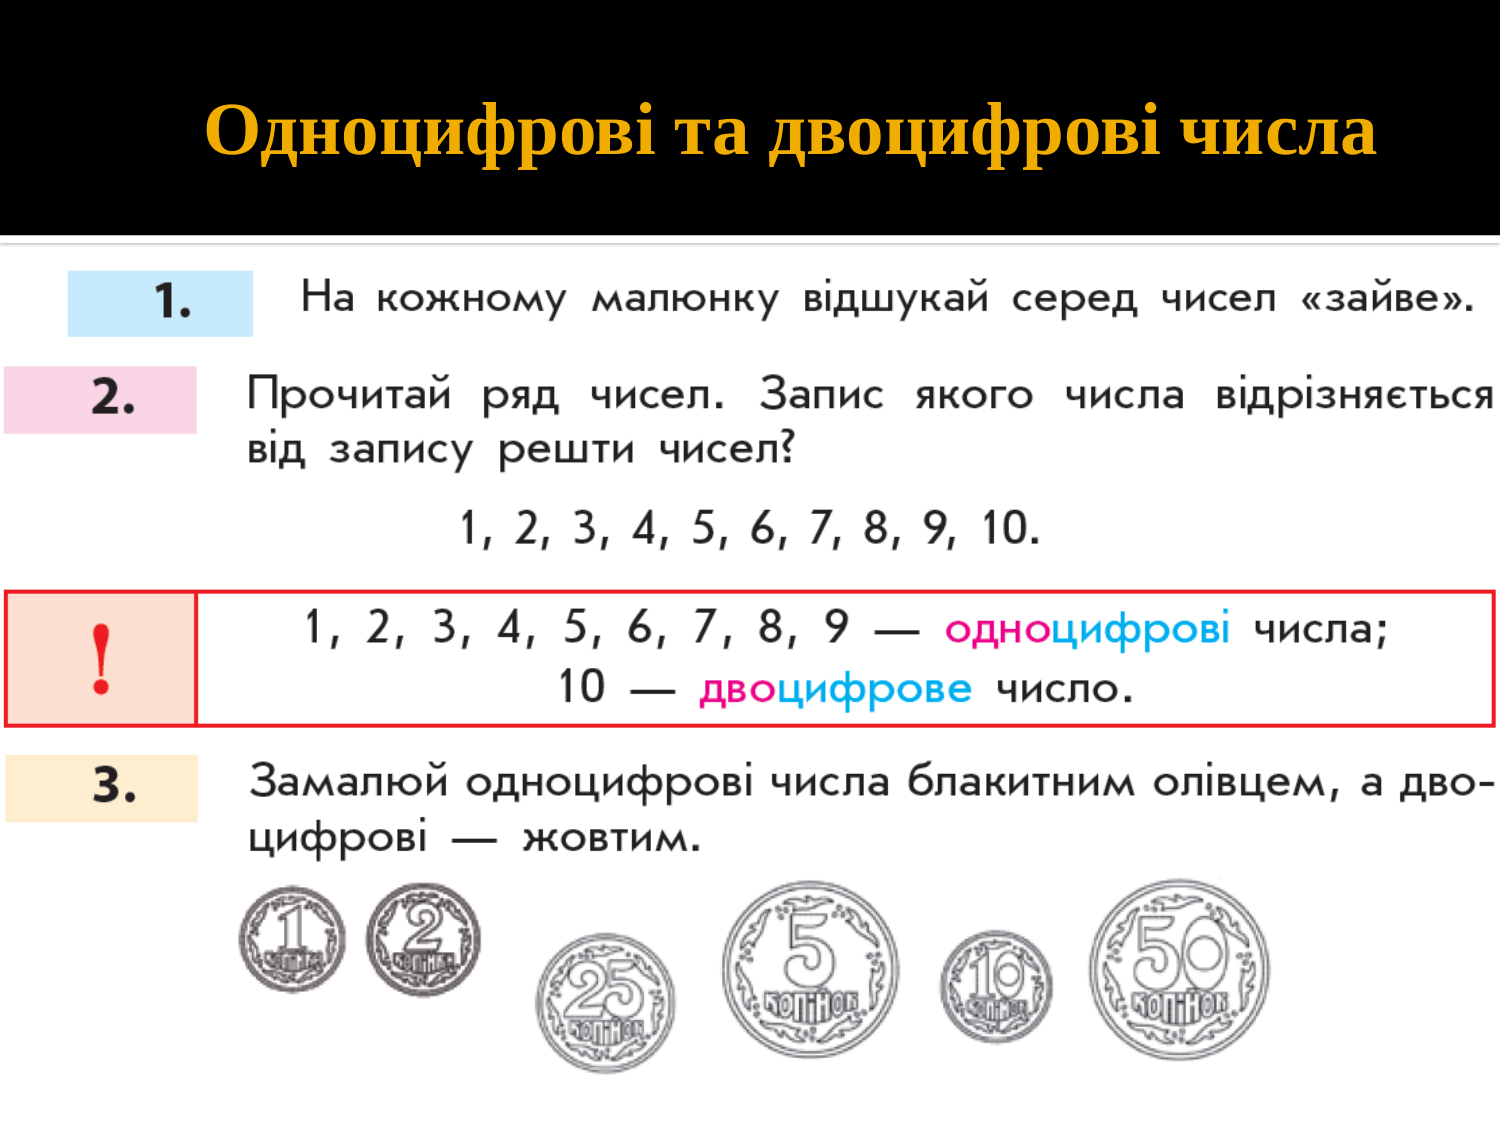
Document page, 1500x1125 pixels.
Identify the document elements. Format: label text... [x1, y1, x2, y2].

picture [0, 751, 1500, 1081]
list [64, 267, 1500, 360]
picture [0, 361, 1500, 732]
title Одноцифрові та двоцифрові числа [150, 49, 1425, 200]
